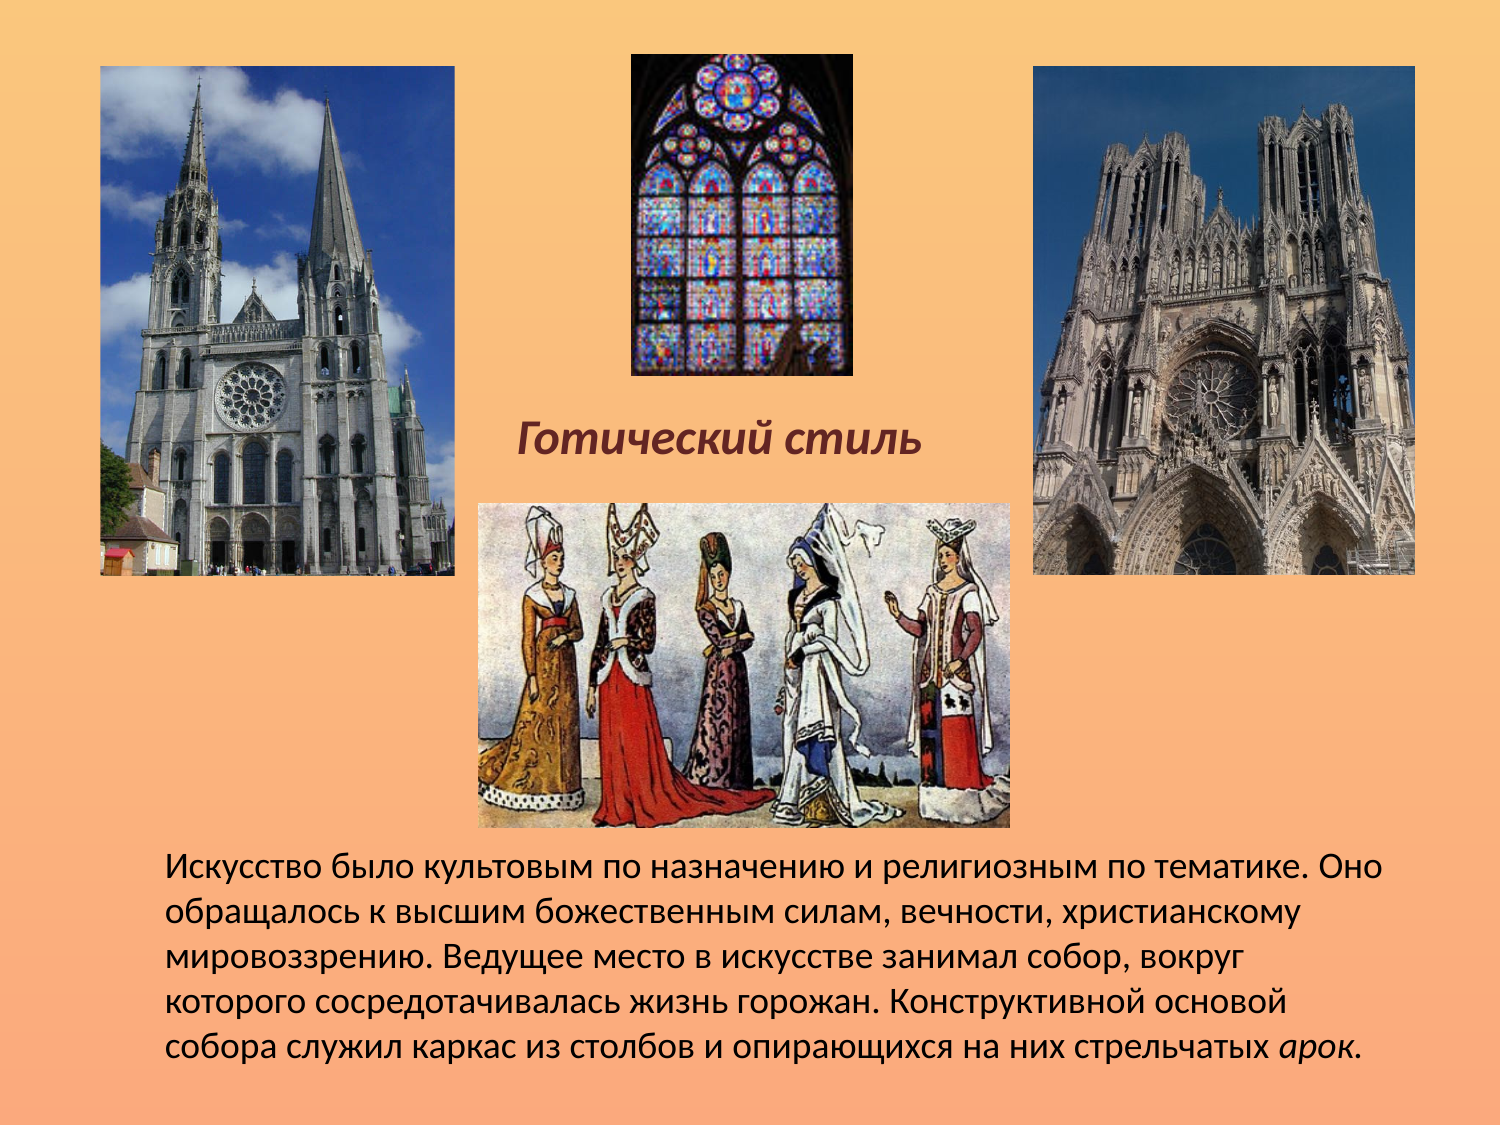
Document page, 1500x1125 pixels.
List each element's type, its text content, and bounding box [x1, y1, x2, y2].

picture [100, 66, 455, 576]
text_box Готический стиль [501, 397, 989, 472]
picture [1033, 66, 1415, 575]
picture [478, 503, 1011, 829]
text_box Искусство было культовым по назначению и религиозным по тематике. Оно обращалось к высшим божественным силам, вечности, христианскому мировоззрению. Ведущее место в искусстве занимал собор, вокруг которого сосредотачивалась жизнь горожан. Конструктивной основой собора служил каркас из столбов и опирающихся на них стрельчатых арок. [0, 834, 1400, 1074]
picture [631, 54, 853, 376]
